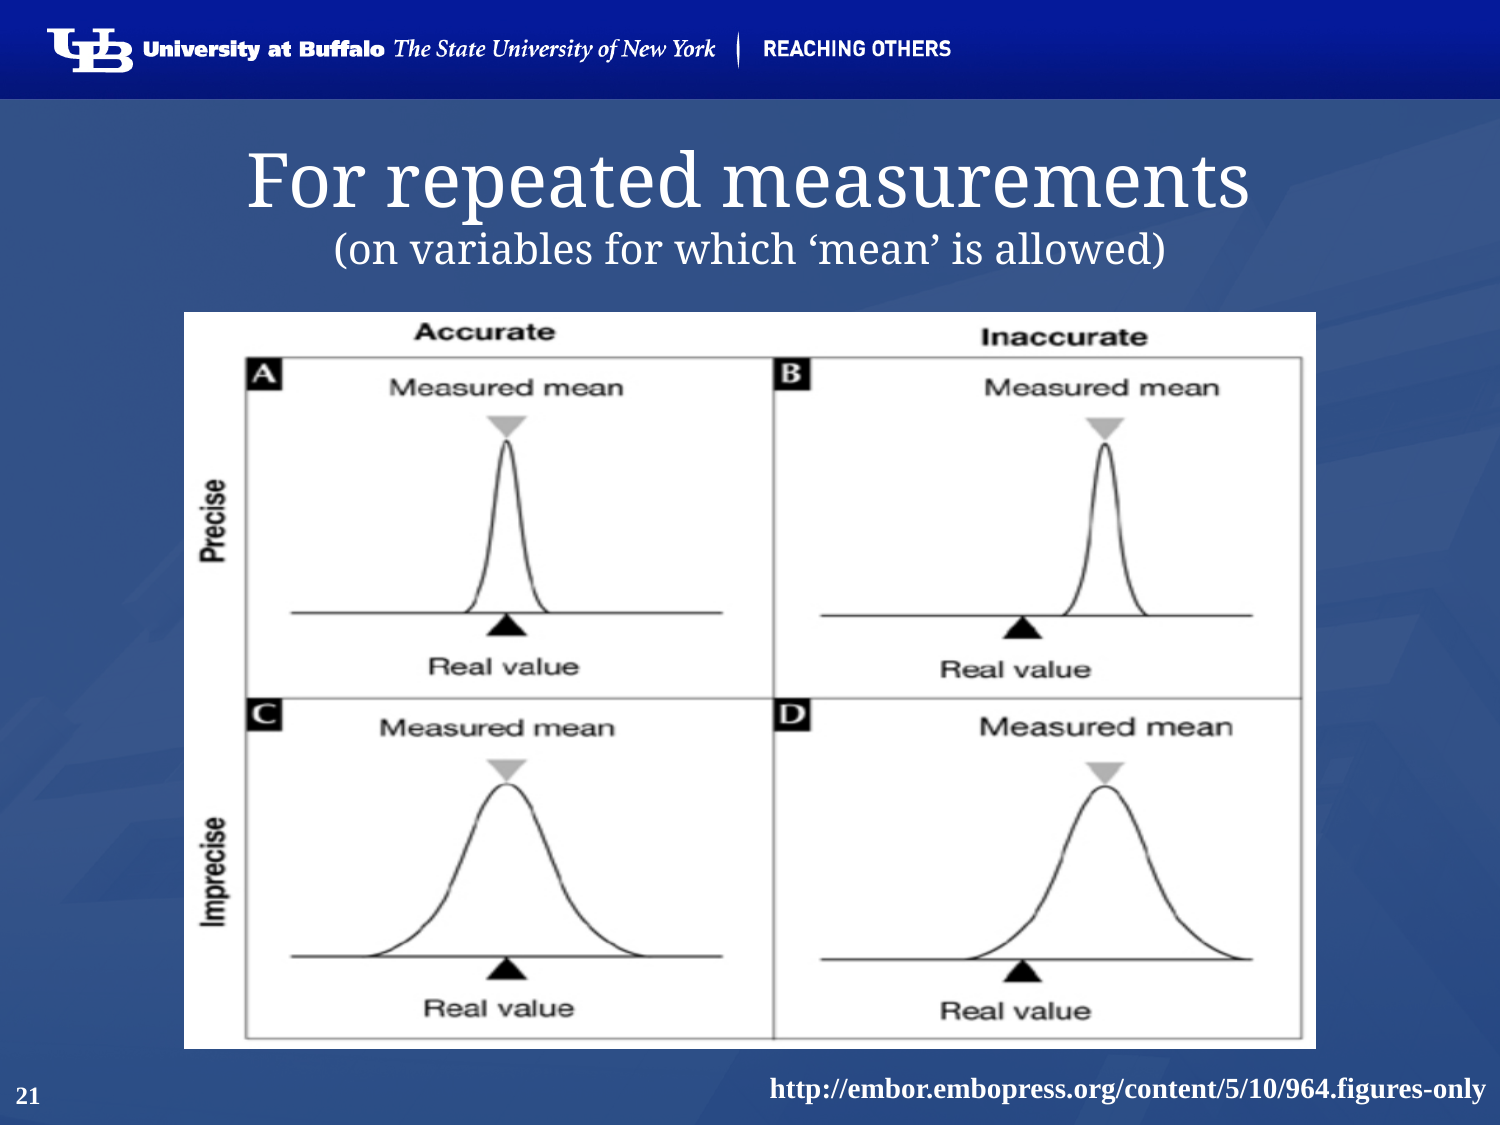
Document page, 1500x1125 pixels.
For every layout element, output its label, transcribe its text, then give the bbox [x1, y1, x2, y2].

slide_number 21 [0, 1064, 75, 1125]
text_box http://embor.embopress.org/content/5/10/964.figures-only [753, 1061, 1500, 1112]
picture [0, 0, 1500, 99]
title For repeated measurements (on variables for which ‘mean’ is allowed) [37, 125, 1463, 250]
picture [184, 312, 1316, 1049]
